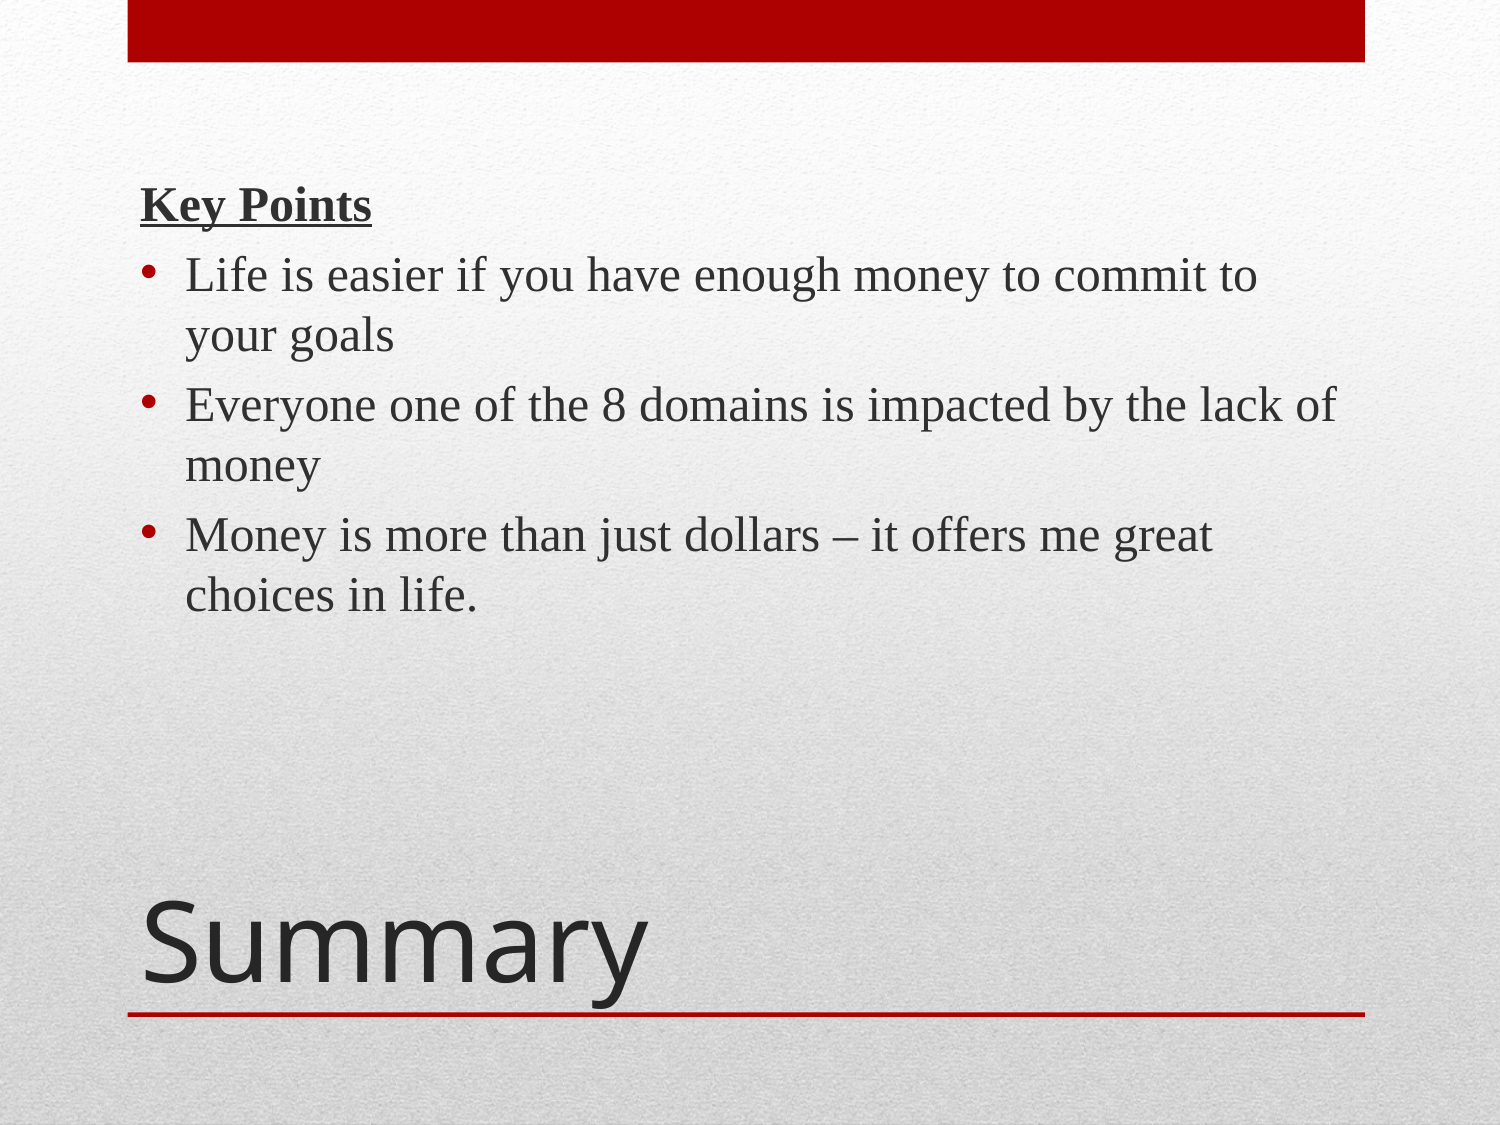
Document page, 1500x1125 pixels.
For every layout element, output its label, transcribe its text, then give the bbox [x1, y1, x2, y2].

title Summary [125, 750, 1238, 1013]
list Key Points Life is easier if you have enough money to commit to your goals Everyone one of the 8 domains is impacted by the lack of money Money is more than just dollars – it offers me great choices in life. [125, 112, 1363, 750]
